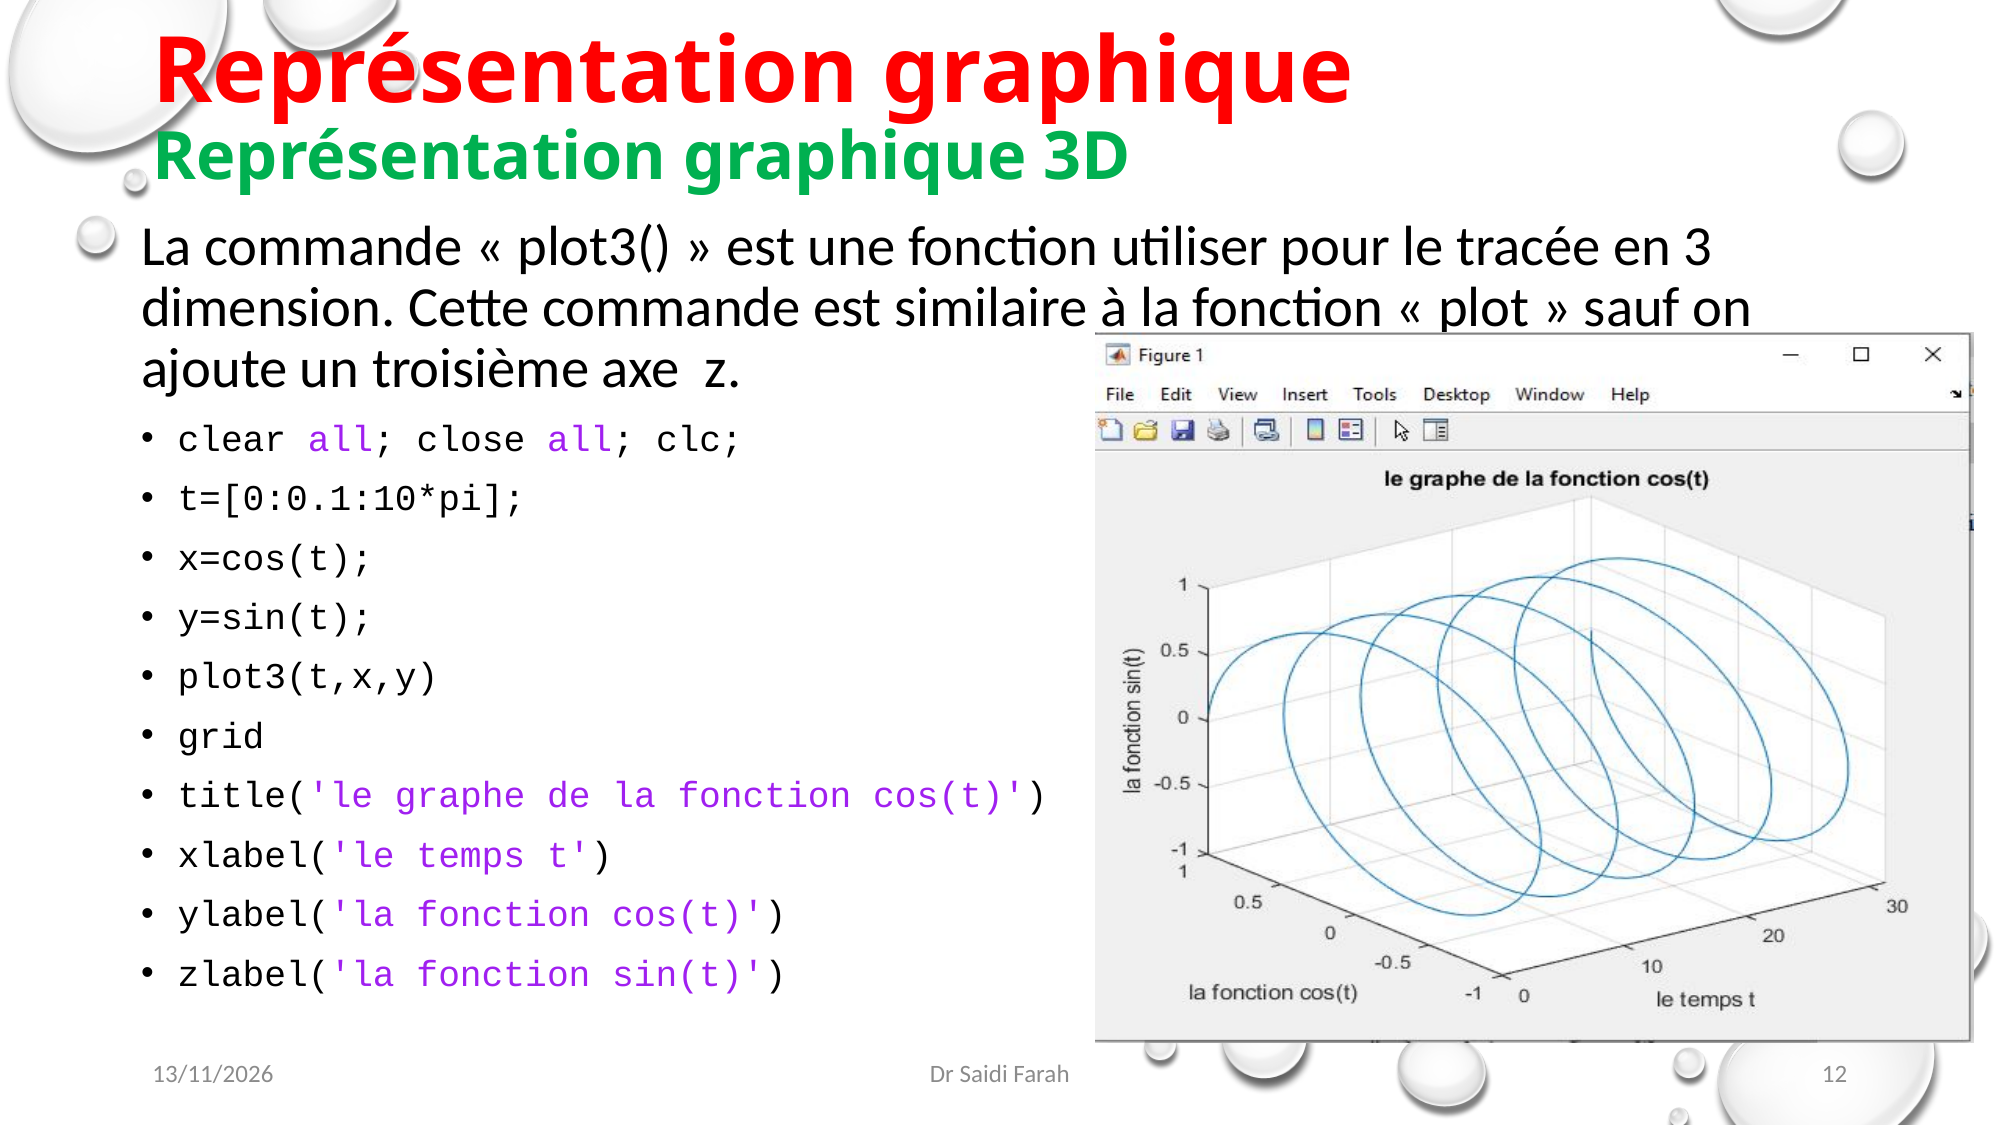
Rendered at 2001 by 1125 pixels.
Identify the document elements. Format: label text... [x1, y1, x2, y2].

title Représentation graphique Représentation graphique 3D [137, 0, 1863, 209]
slide_number 12 [1412, 1043, 1863, 1103]
picture [0, 0, 2000, 1125]
footer Dr Saidi Farah [662, 1042, 1338, 1103]
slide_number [137, 1042, 588, 1103]
list La commande « plot3() » est une fonction utiliser pour le tracée en 3 dimension. Cette commande est similaire à la fonction « plot » sauf on ajoute un troisième axe z. clear all; close all; clc; t=[0:0.1:10*pi]; x=cos(t); y=sin(t); plot3(t,x,y) grid title('le graphe de la fonction cos(t)') xlabel('le temps t') ylabel('la fonction cos(t)') zlabel('la fonction sin(t)') [126, 209, 1870, 1004]
